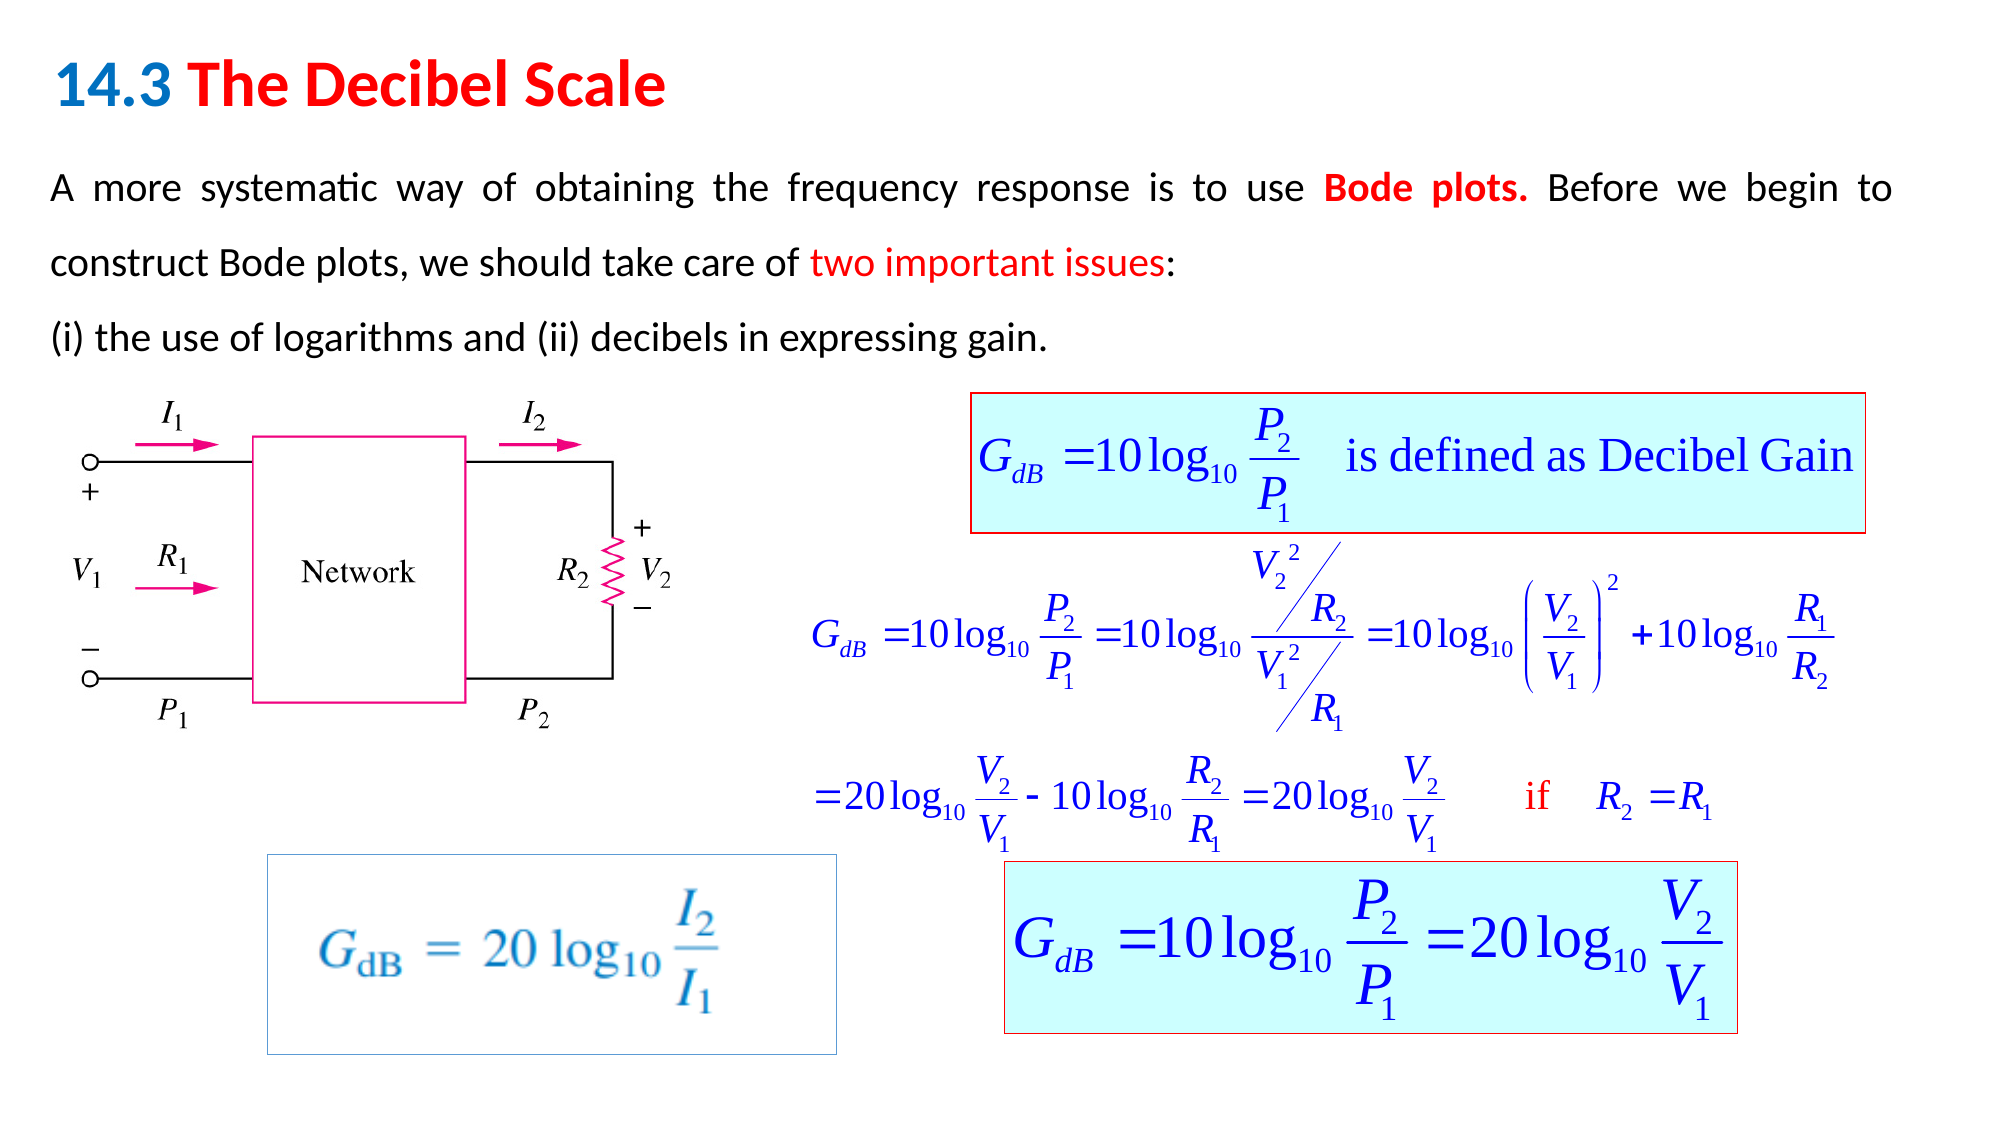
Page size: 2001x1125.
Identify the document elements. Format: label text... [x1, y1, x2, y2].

text_box A more systematic way of obtaining the frequency response is to use Bode plots. Before we begin to construct Bode plots, we should take care of two important issues: (i) the use of logarithms and (ii) decibels in expressing gain. [35, 127, 1908, 367]
picture [267, 854, 837, 1055]
picture [69, 393, 670, 733]
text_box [805, 532, 1844, 863]
text_box 14.3 The Decibel Scale [38, 32, 683, 127]
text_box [971, 393, 1865, 533]
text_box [1005, 861, 1737, 1033]
